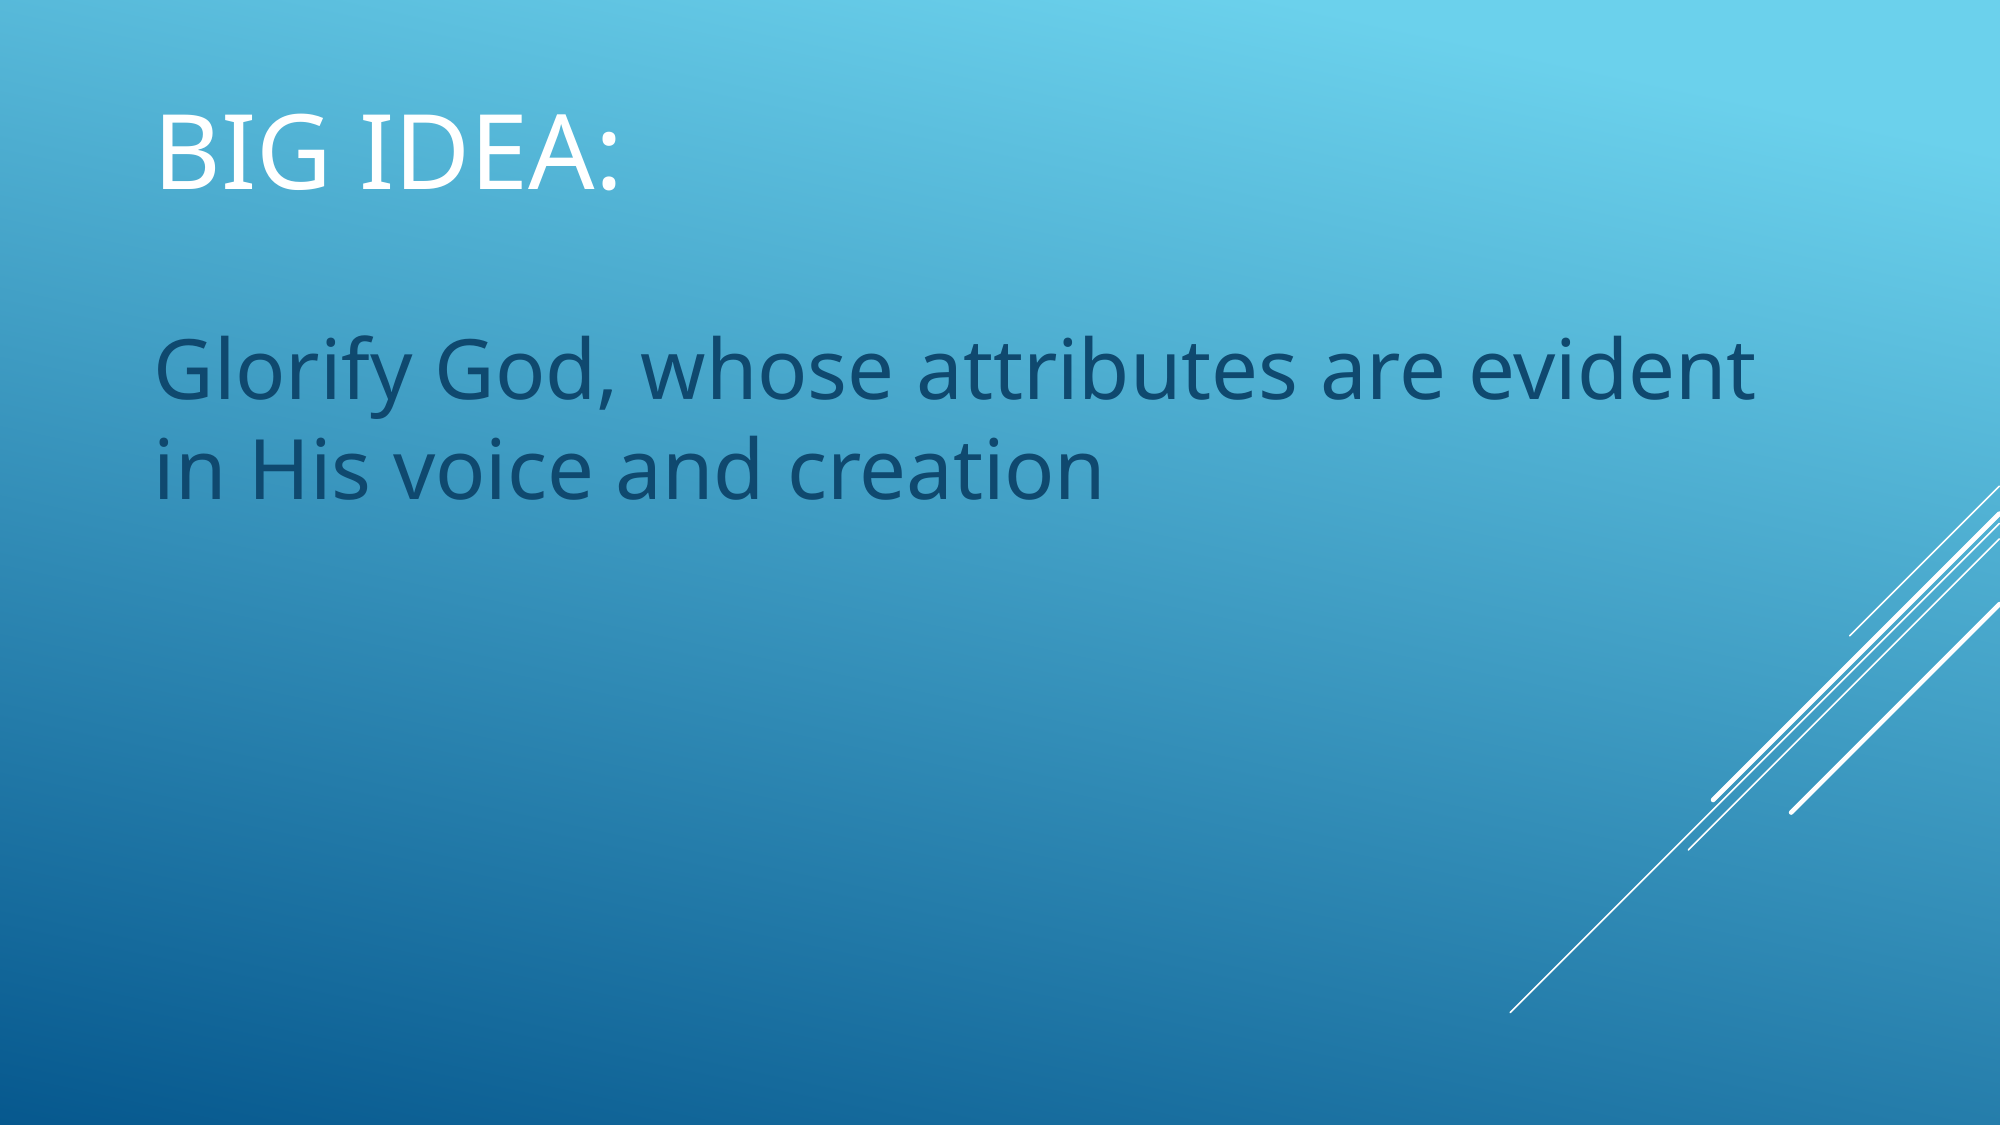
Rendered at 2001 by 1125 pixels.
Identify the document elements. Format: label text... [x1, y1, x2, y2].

list Glorify God, whose attributes are evident in His voice and creation [139, 269, 1841, 563]
title Big Idea: [139, 50, 1841, 247]
